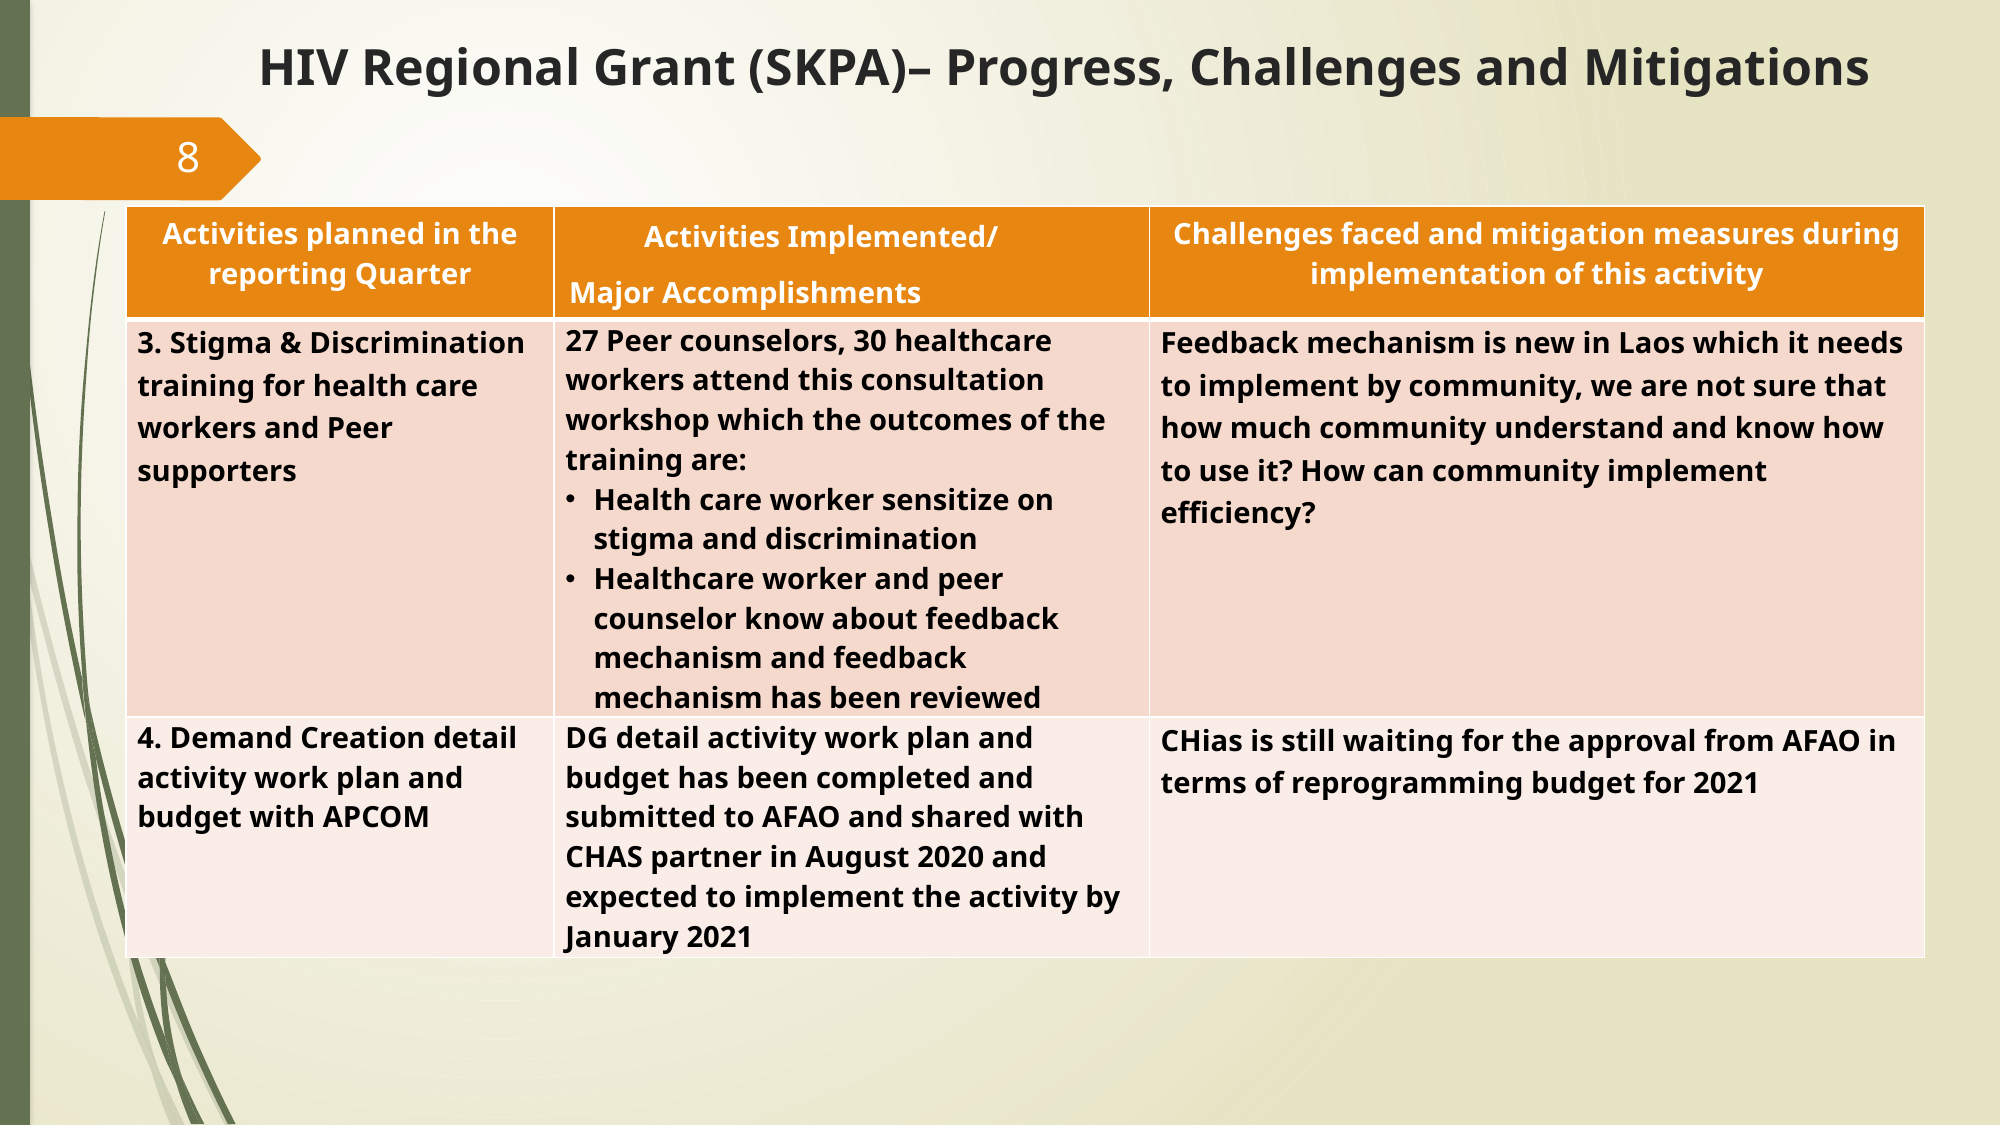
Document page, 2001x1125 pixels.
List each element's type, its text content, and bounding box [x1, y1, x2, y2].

table_cell Feedback mechanism is new in Laos which it needs to implement by community, we are not sure that how much community understand and know how to use it? How can community implement efficiency? [1150, 322, 1924, 716]
slide_number 8 [87, 129, 216, 190]
table_cell 27 Peer counselors, 30 healthcare workers attend this consultation workshop which the outcomes of the training are: Health care worker sensitize on stigma and discrimination Healthcare worker and peer counselor know about feedback mechanism and feedback mechanism has been reviewed [555, 322, 1149, 716]
title HIV Regional Grant (SKPA)– Progress, Challenges and Mitigations [243, 28, 1918, 130]
table_cell 3. Stigma & Discrimination training for health care workers and Peer supporters [127, 322, 553, 716]
table_cell CHias is still waiting for the approval from AFAO in terms of reprogramming budget for 2021 [1150, 718, 1924, 957]
table_header Activities Implemented/ Major Accomplishments [555, 207, 1149, 317]
table_header Activities planned in the reporting Quarter [127, 207, 553, 317]
table_cell DG detail activity work plan and budget has been completed and submitted to AFAO and shared with CHAS partner in August 2020 and expected to implement the activity by January 2021 [555, 718, 1149, 957]
table_cell 4. Demand Creation detail activity work plan and budget with APCOM [127, 718, 553, 957]
table_header Challenges faced and mitigation measures during implementation of this activity [1150, 207, 1924, 317]
